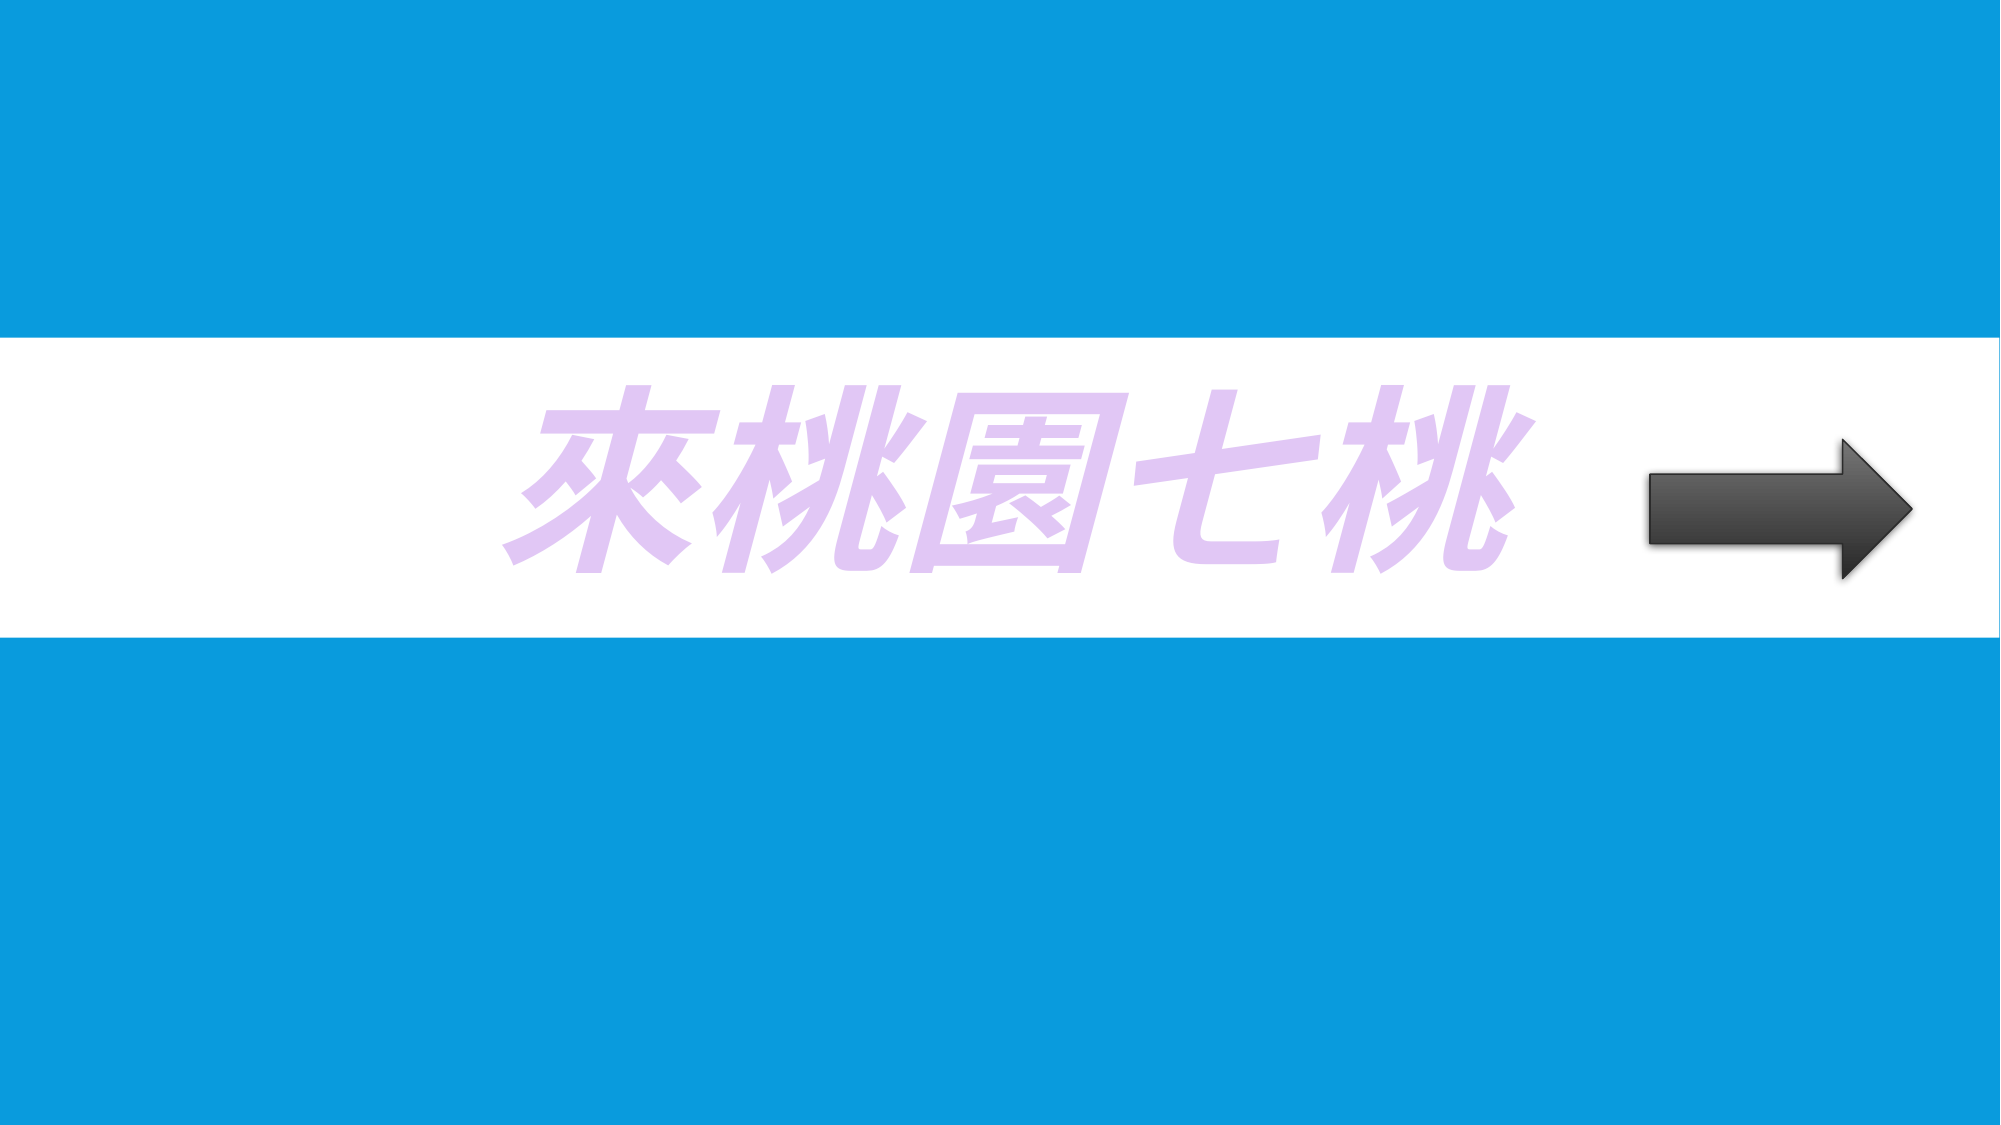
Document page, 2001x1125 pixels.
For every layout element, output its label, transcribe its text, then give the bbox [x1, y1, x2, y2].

title 來桃園七桃 [60, 355, 1942, 641]
text_box [1649, 438, 1913, 580]
